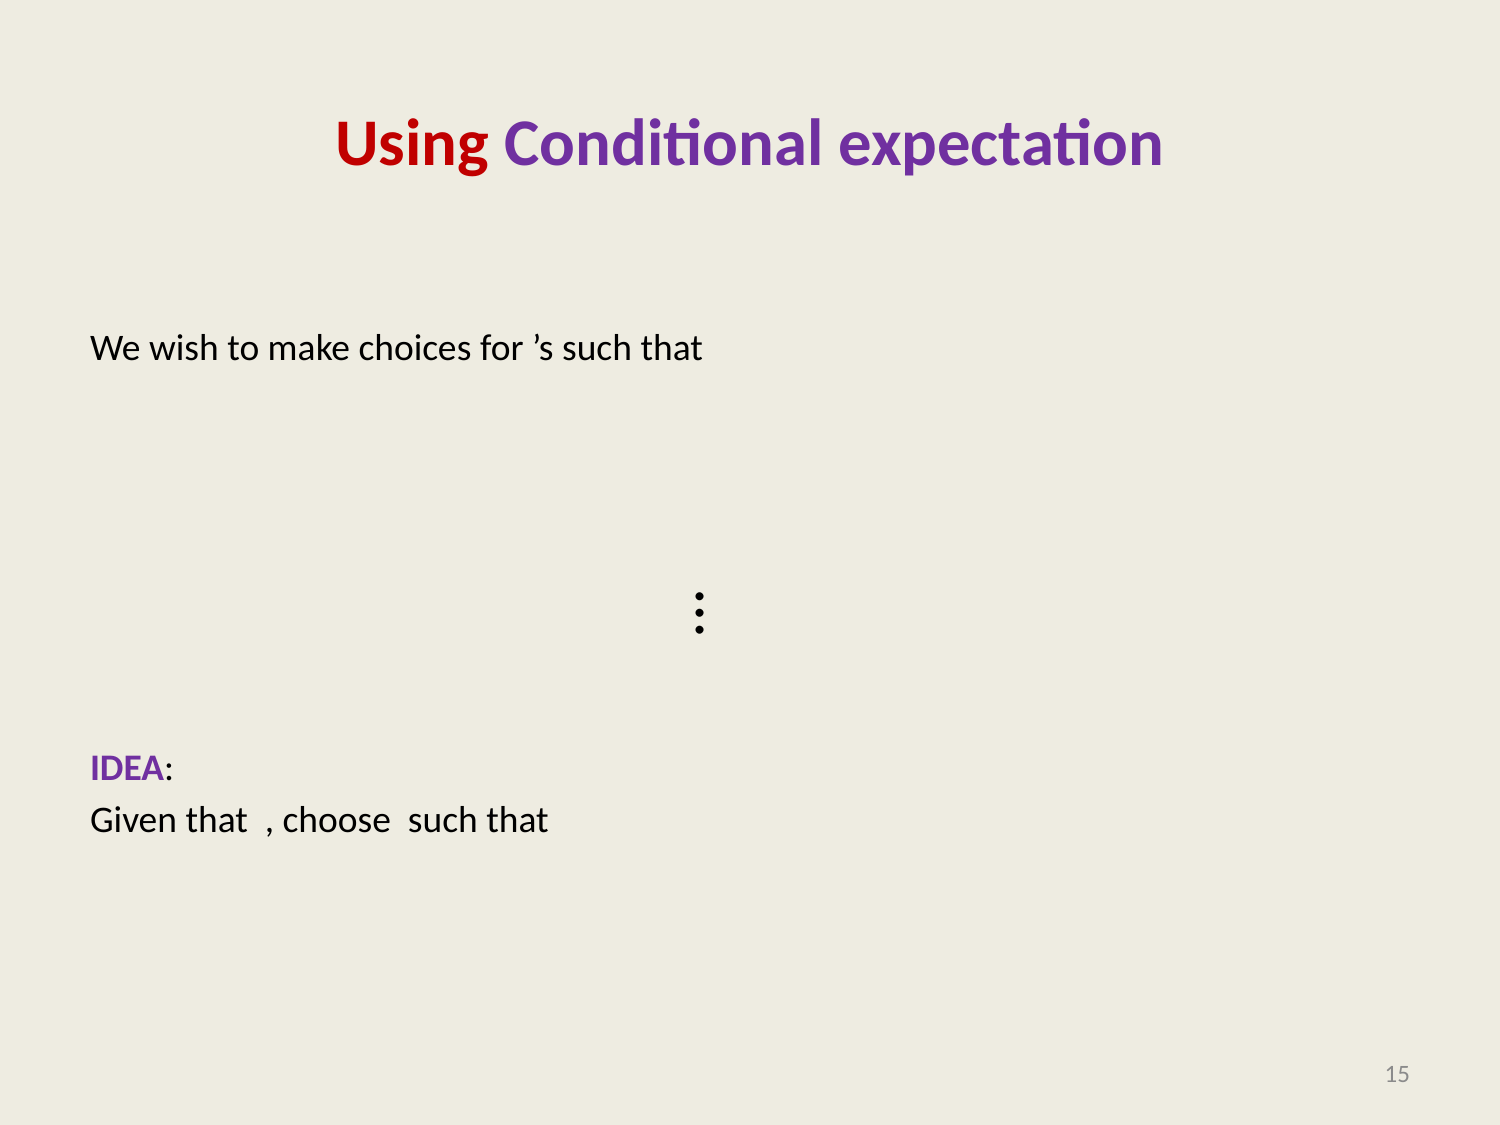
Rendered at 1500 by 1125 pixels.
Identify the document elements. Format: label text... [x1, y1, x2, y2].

slide_number 15 [1074, 1042, 1425, 1103]
title Using Conditional expectation [75, 45, 1425, 233]
text_box … [676, 575, 771, 652]
